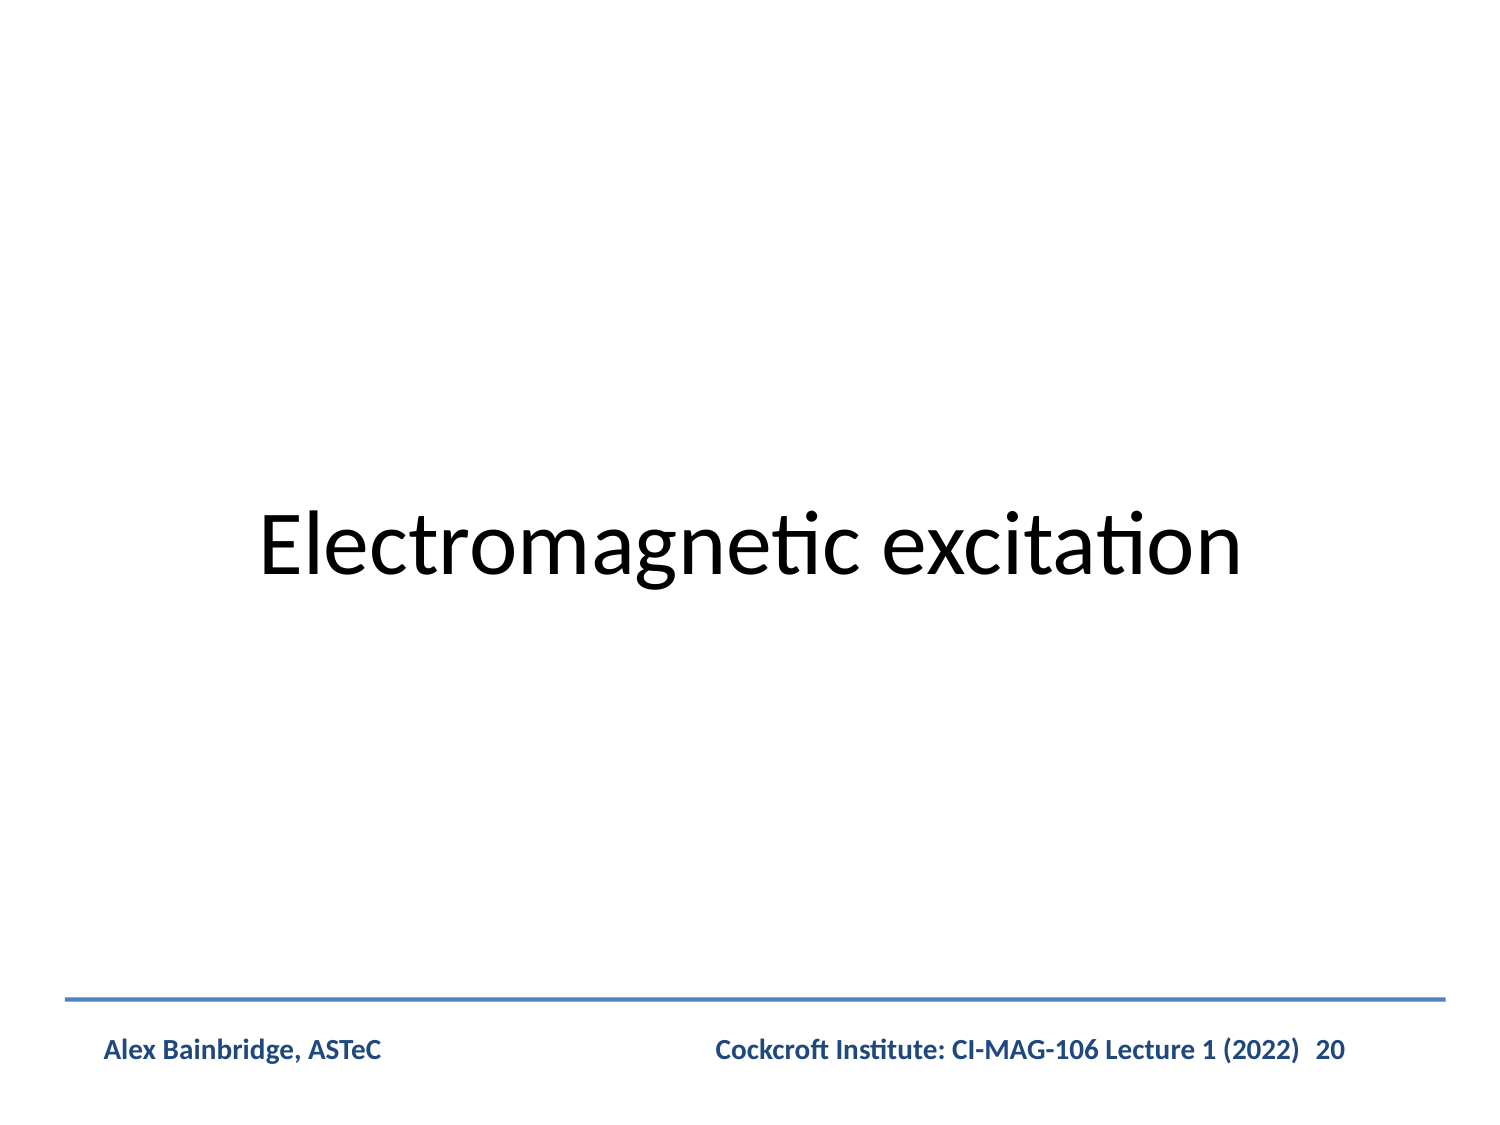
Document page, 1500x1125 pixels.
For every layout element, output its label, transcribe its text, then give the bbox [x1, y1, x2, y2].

title Electromagnetic excitation [76, 444, 1427, 632]
